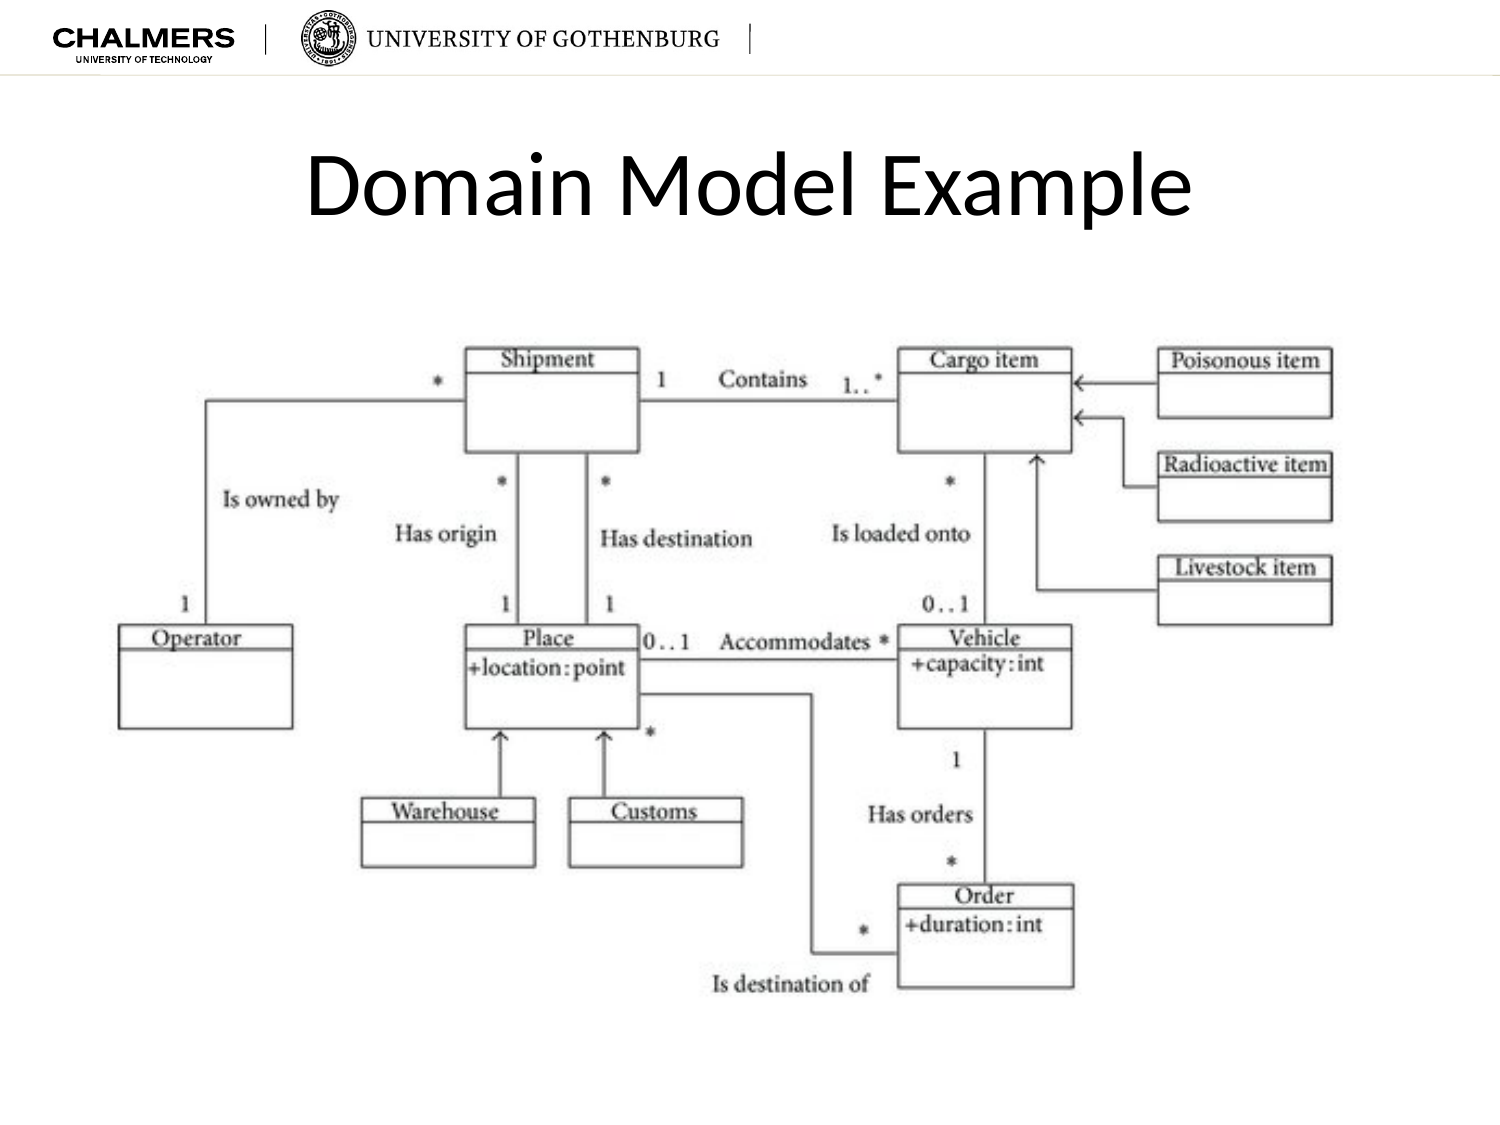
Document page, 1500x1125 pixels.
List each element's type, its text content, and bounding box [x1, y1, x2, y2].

title Domain Model Example [75, 75, 1425, 283]
picture [74, 302, 1377, 1046]
picture [301, 10, 720, 67]
